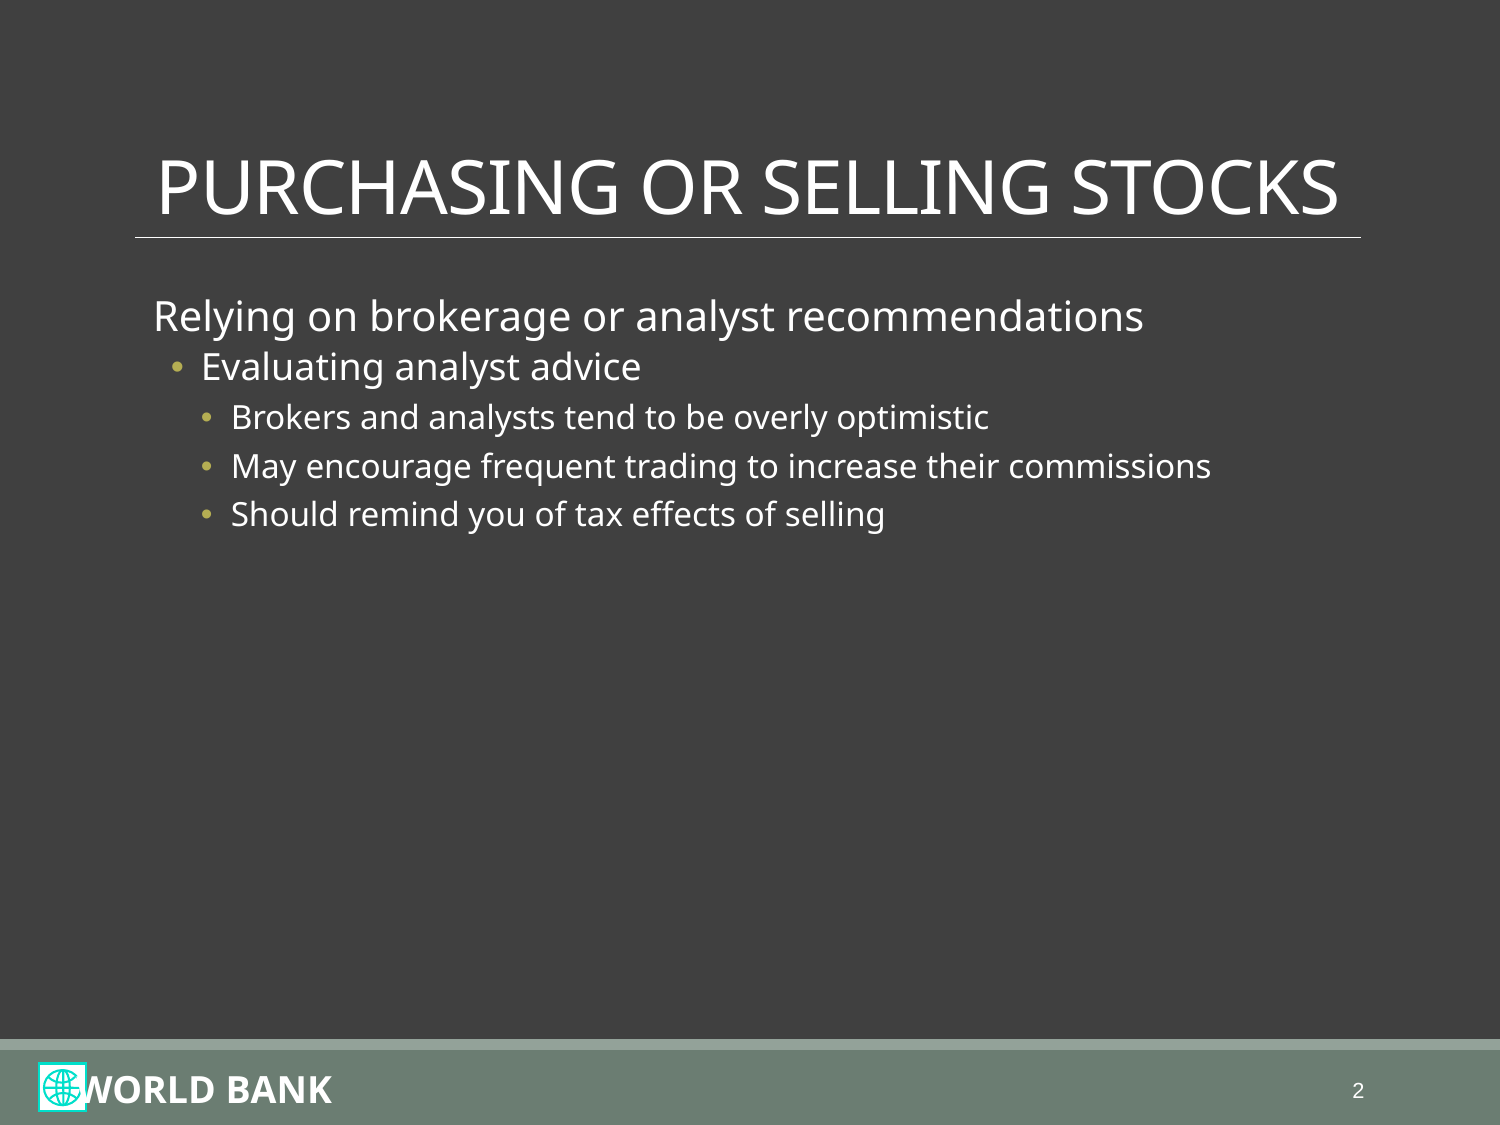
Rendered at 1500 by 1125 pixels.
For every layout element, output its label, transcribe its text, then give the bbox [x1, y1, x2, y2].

list Relying on brokerage or analyst recommendations Evaluating analyst advice Brokers and analysts tend to be overly optimistic May encourage frequent trading to increase their commissions Should remind you of tax effects of selling [137, 287, 1376, 948]
title PURCHASING OR SELLING STOCKS [140, 37, 1378, 238]
slide_number 2 [1218, 1059, 1380, 1120]
